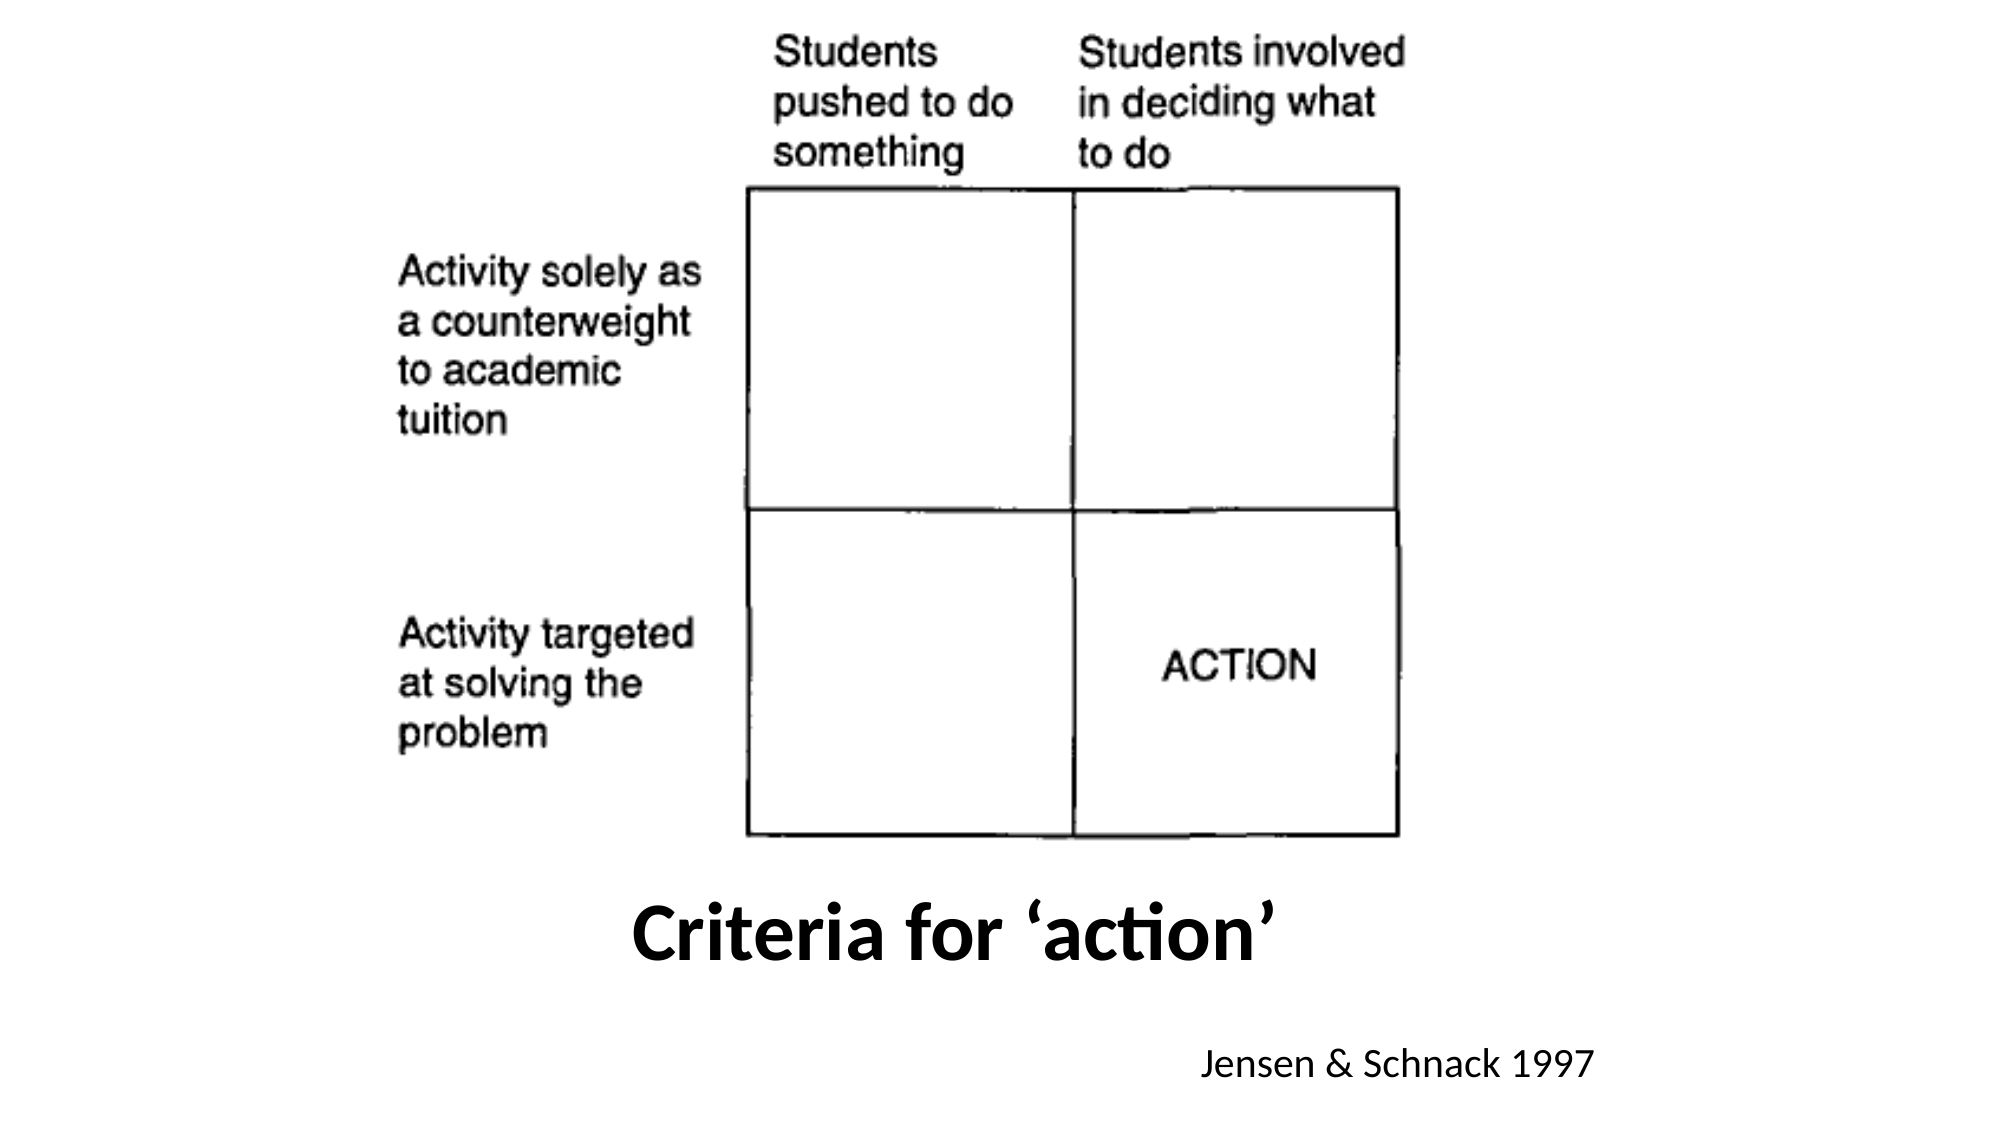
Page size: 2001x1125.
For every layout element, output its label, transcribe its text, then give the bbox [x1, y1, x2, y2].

text_box Criteria for ‘action’ ’ [300, 902, 1611, 1125]
picture [299, 0, 1611, 902]
text_box Jensen & Schnack 1997 [990, 1028, 1611, 1094]
